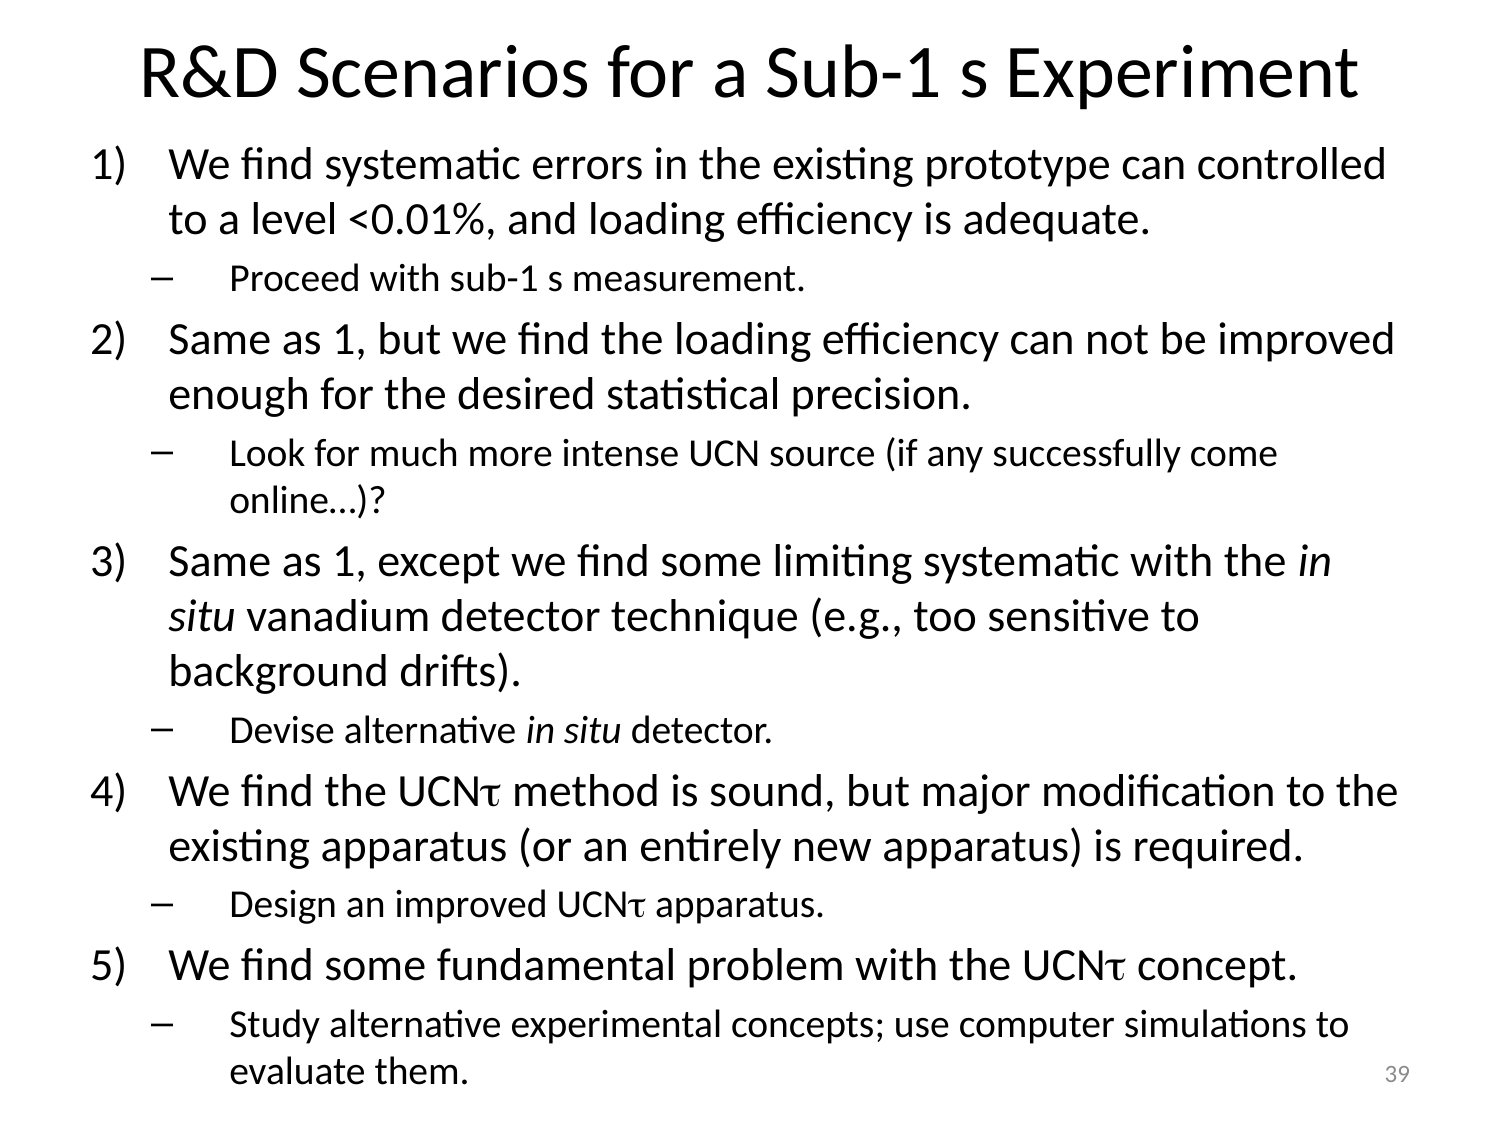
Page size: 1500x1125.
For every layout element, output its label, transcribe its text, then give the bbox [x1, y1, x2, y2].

slide_number 39 [1074, 1042, 1425, 1103]
title R&D Scenarios for a Sub-1 s Experiment [75, 4, 1425, 126]
list We find systematic errors in the existing prototype can controlled to a level <0.01%, and loading efficiency is adequate. Proceed with sub-1 s measurement. Same as 1, but we find the loading efficiency can not be improved enough for the desired statistical precision. Look for much more intense UCN source (if any successfully come online…)? Same as 1, except we find some limiting systematic with the in situ vanadium detector technique (e.g., too sensitive to background drifts). Devise alternative in situ detector. We find the UCNt method is sound, but major modification to the existing apparatus (or an entirely new apparatus) is required. Design an improved UCNt apparatus. We find some fundamental problem with the UCNt concept. Study alternative experimental concepts; use computer simulations to evaluate them. [75, 126, 1425, 1104]
